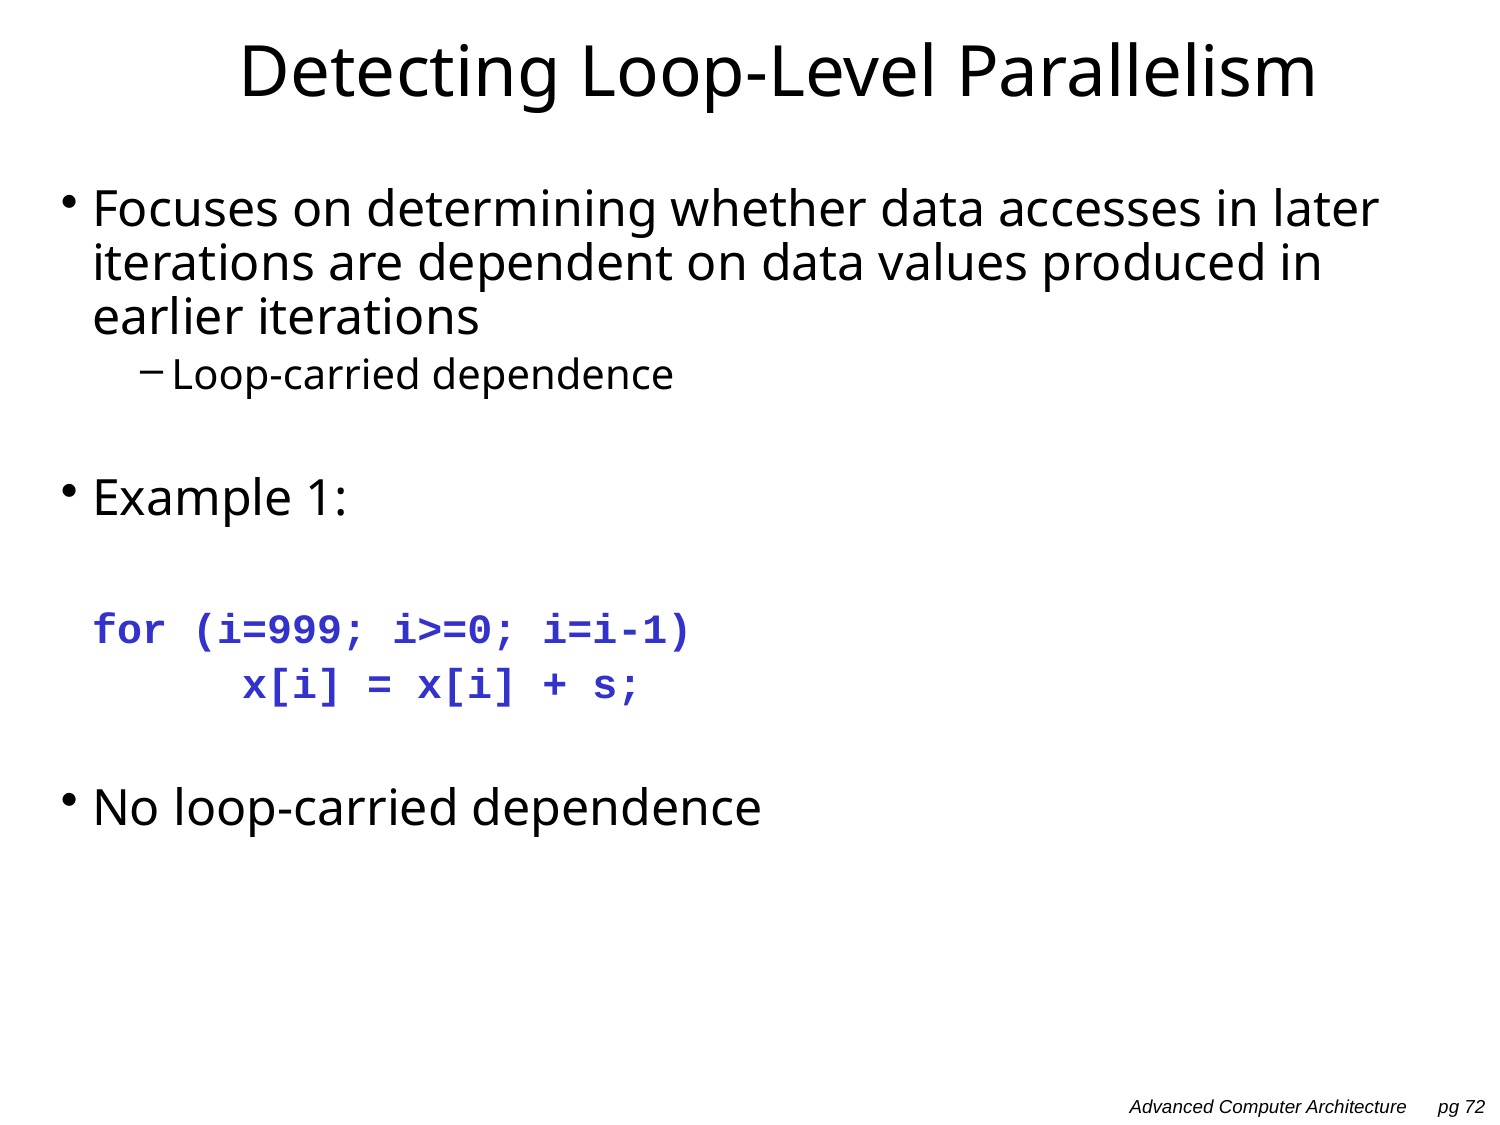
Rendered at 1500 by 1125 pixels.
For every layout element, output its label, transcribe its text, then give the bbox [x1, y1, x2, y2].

title Detecting Loop-Level Parallelism [100, 17, 1460, 135]
list Focuses on determining whether data accesses in later iterations are dependent on data values produced in earlier iterations Loop-carried dependence Example 1: for (i=999; i>=0; i=i-1) x[i] = x[i] + s; No loop-carried dependence [45, 175, 1455, 1063]
